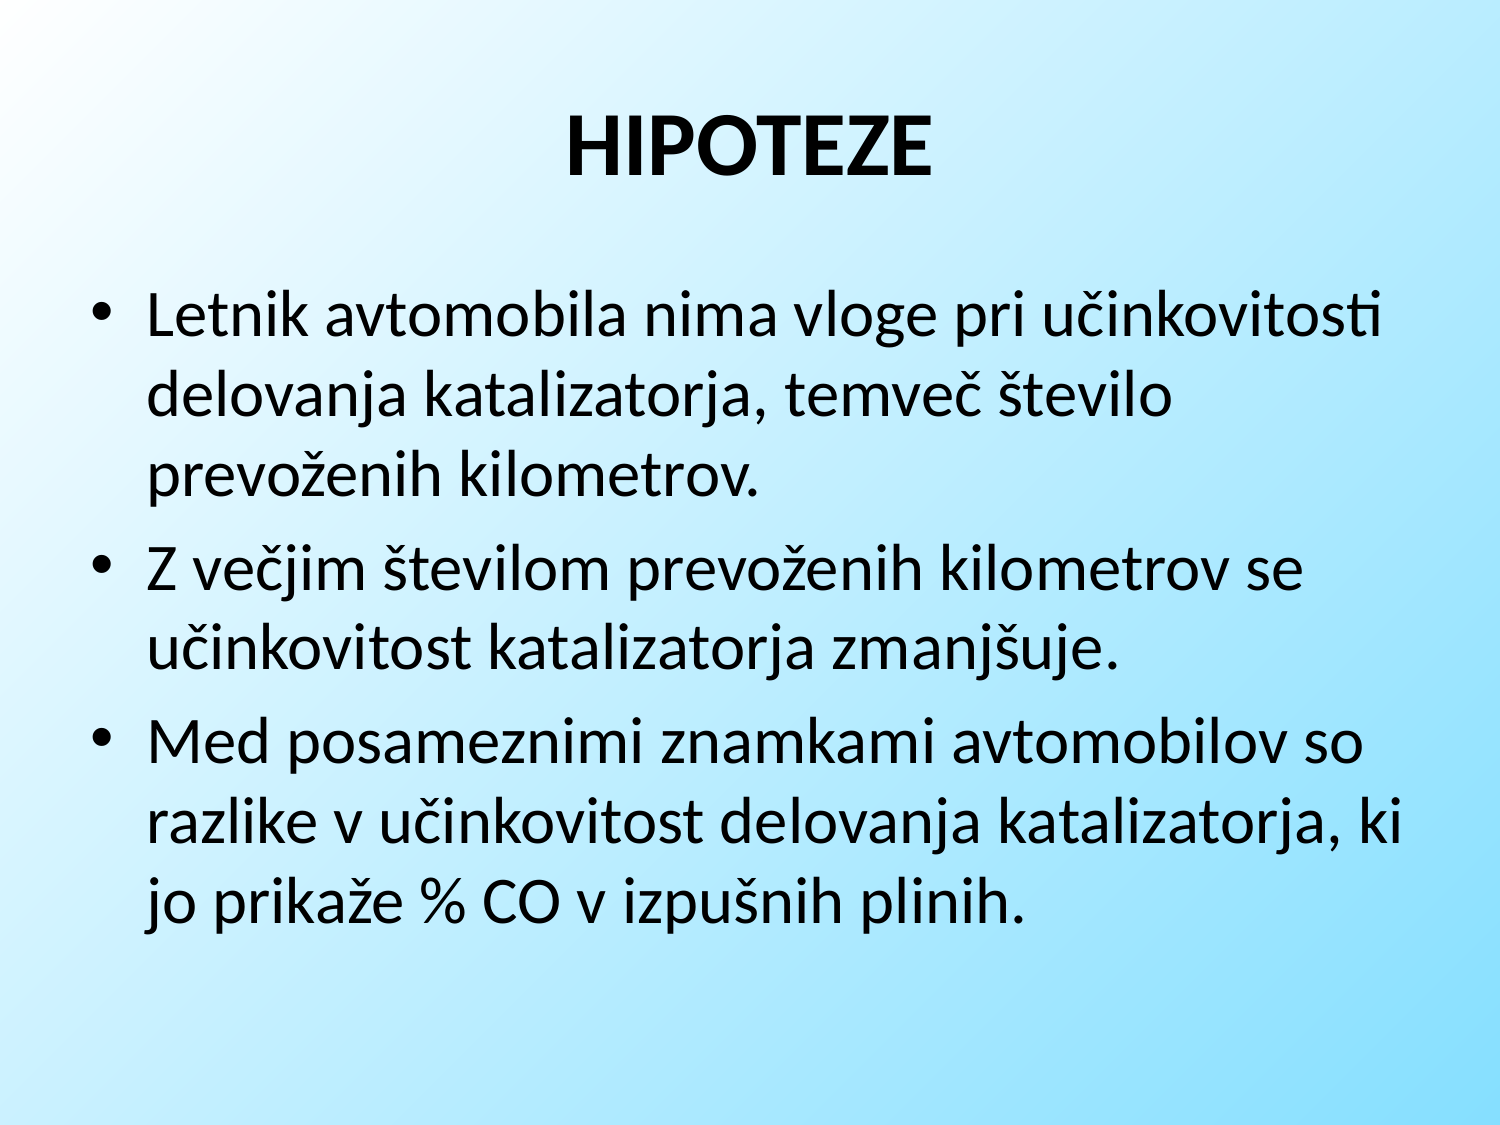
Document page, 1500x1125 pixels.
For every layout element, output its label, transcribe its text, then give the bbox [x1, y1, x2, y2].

list Letnik avtomobila nima vloge pri učinkovitosti delovanja katalizatorja, temveč število prevoženih kilometrov. Z večjim številom prevoženih kilometrov se učinkovitost katalizatorja zmanjšuje. Med posameznimi znamkami avtomobilov so razlike v učinkovitost delovanja katalizatorja, ki jo prikaže % CO v izpušnih plinih. [75, 262, 1425, 1005]
title HIPOTEZE [75, 45, 1425, 233]
